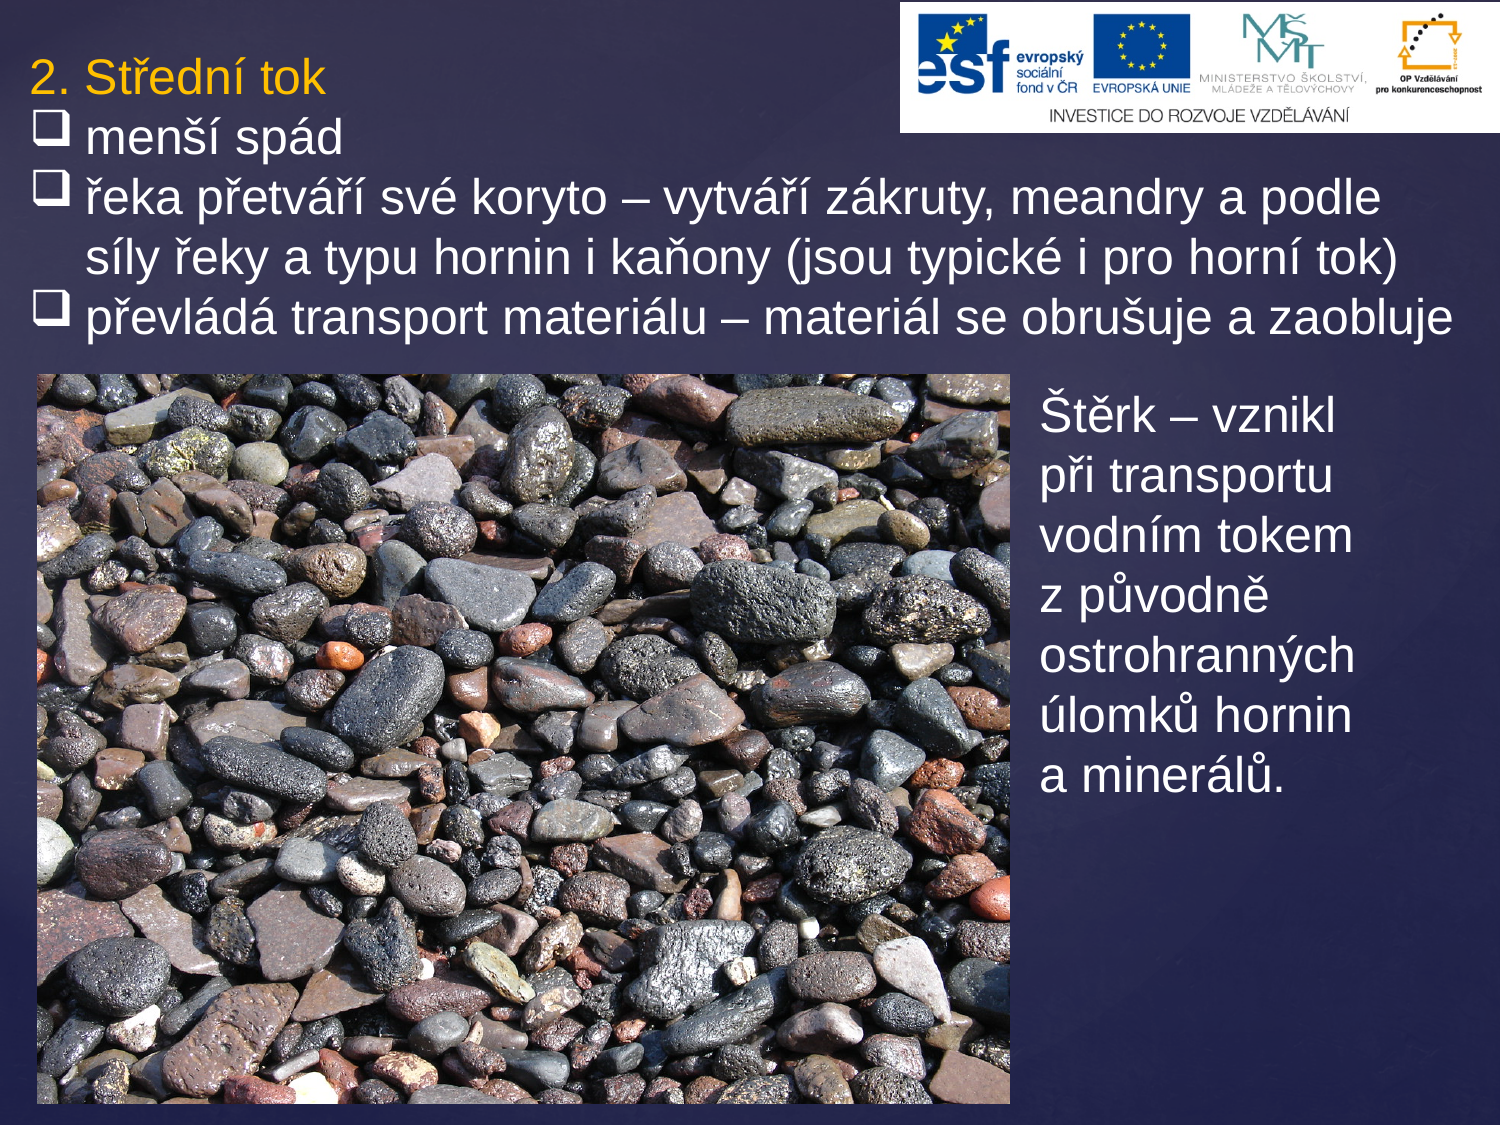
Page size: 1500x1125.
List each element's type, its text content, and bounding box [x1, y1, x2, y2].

picture [36, 374, 1010, 1105]
text_box 2. Střední tok menší spád řeka přetváří své koryto – vytváří zákruty, meandry a podle síly řeky a typu hornin i kaňony (jsou typické i pro horní tok) převládá transport materiálu – materiál se obrušuje a zaobluje [14, 37, 1475, 353]
picture [899, 1, 1500, 134]
text_box Štěrk – vznikl při transportu vodním tokem z původně ostrohranných úlomků hornin a minerálů. [1024, 374, 1475, 810]
